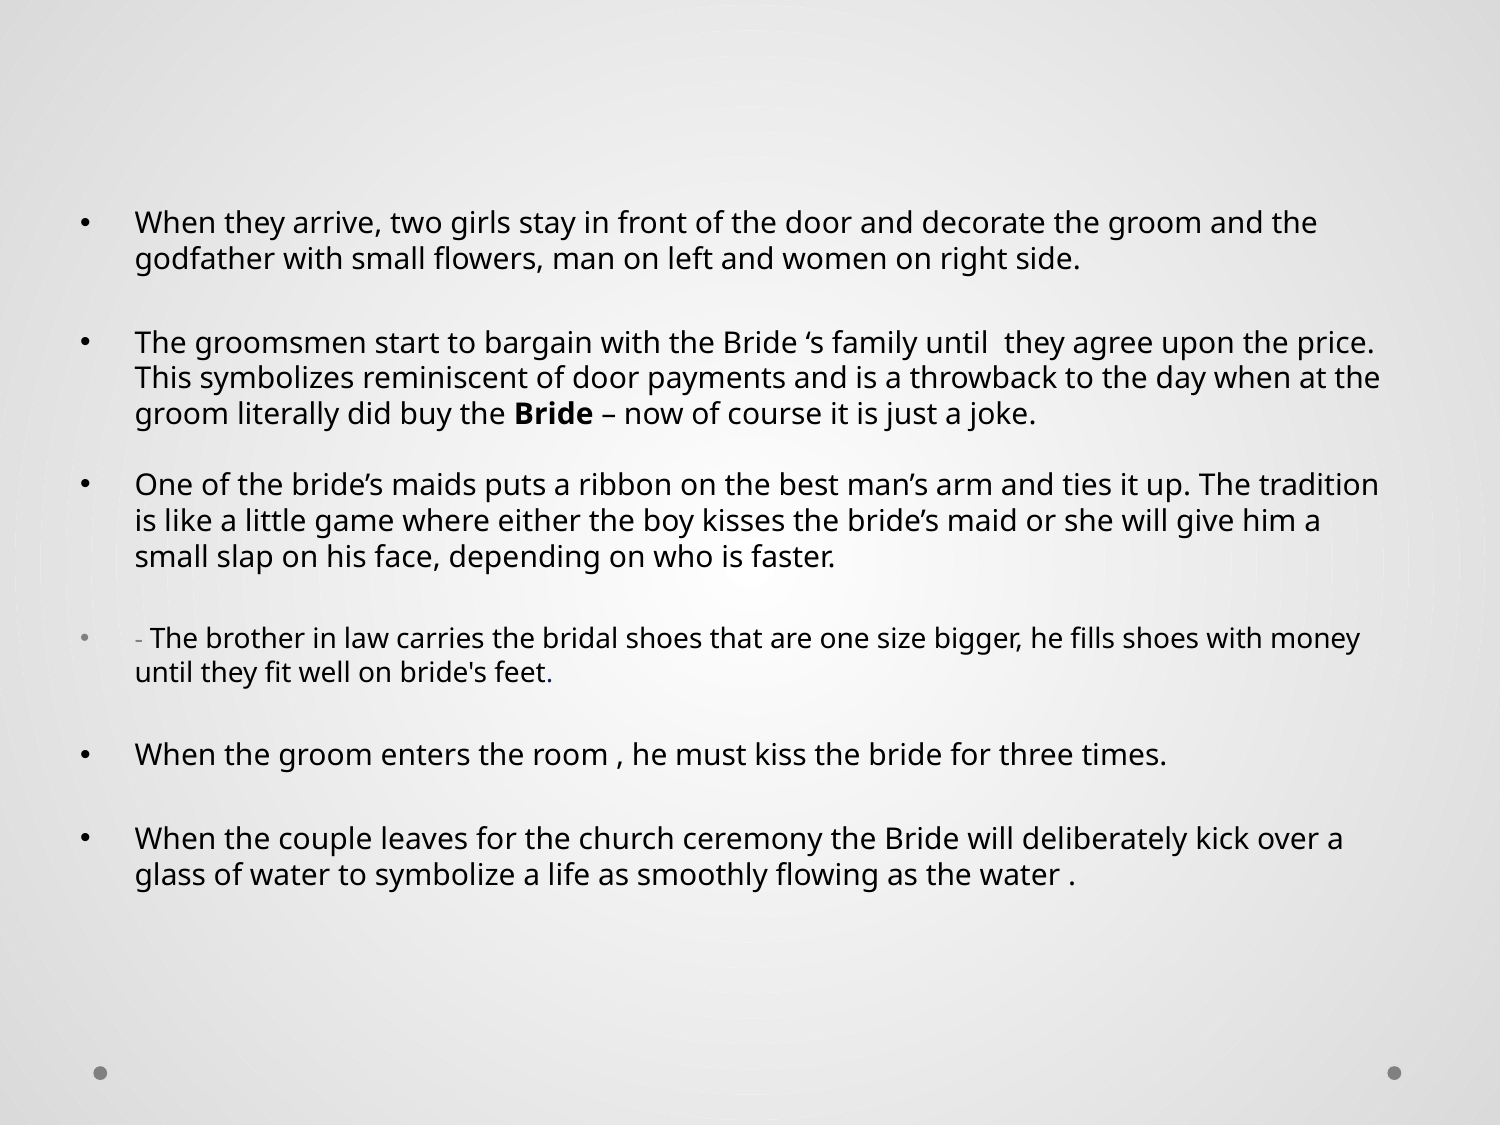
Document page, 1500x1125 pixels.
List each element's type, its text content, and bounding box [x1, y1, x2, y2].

list When they arrive, two girls stay in front of the door and decorate the groom and the godfather with small flowers, man on left and women on right side. The groomsmen start to bargain with the Bride ‘s family until they agree upon the price. This symbolizes reminiscent of door payments and is a throwback to the day when at the groom literally did buy the Bride – now of course it is just a joke. One of the bride’s maids puts a ribbon on the best man’s arm and ties it up. The tradition is like a little game where either the boy kisses the bride’s maid or she will give him a small slap on his face, depending on who is faster. - The brother in law carries the bridal shoes that are one size bigger, he fills shoes with money until they fit well on bride's feet. When the groom enters the room , he must kiss the bride for three times. When the couple leaves for the church ceremony the Bride will deliberately kick over a glass of water to symbolize a life as smoothly flowing as the water . [64, 196, 1415, 903]
